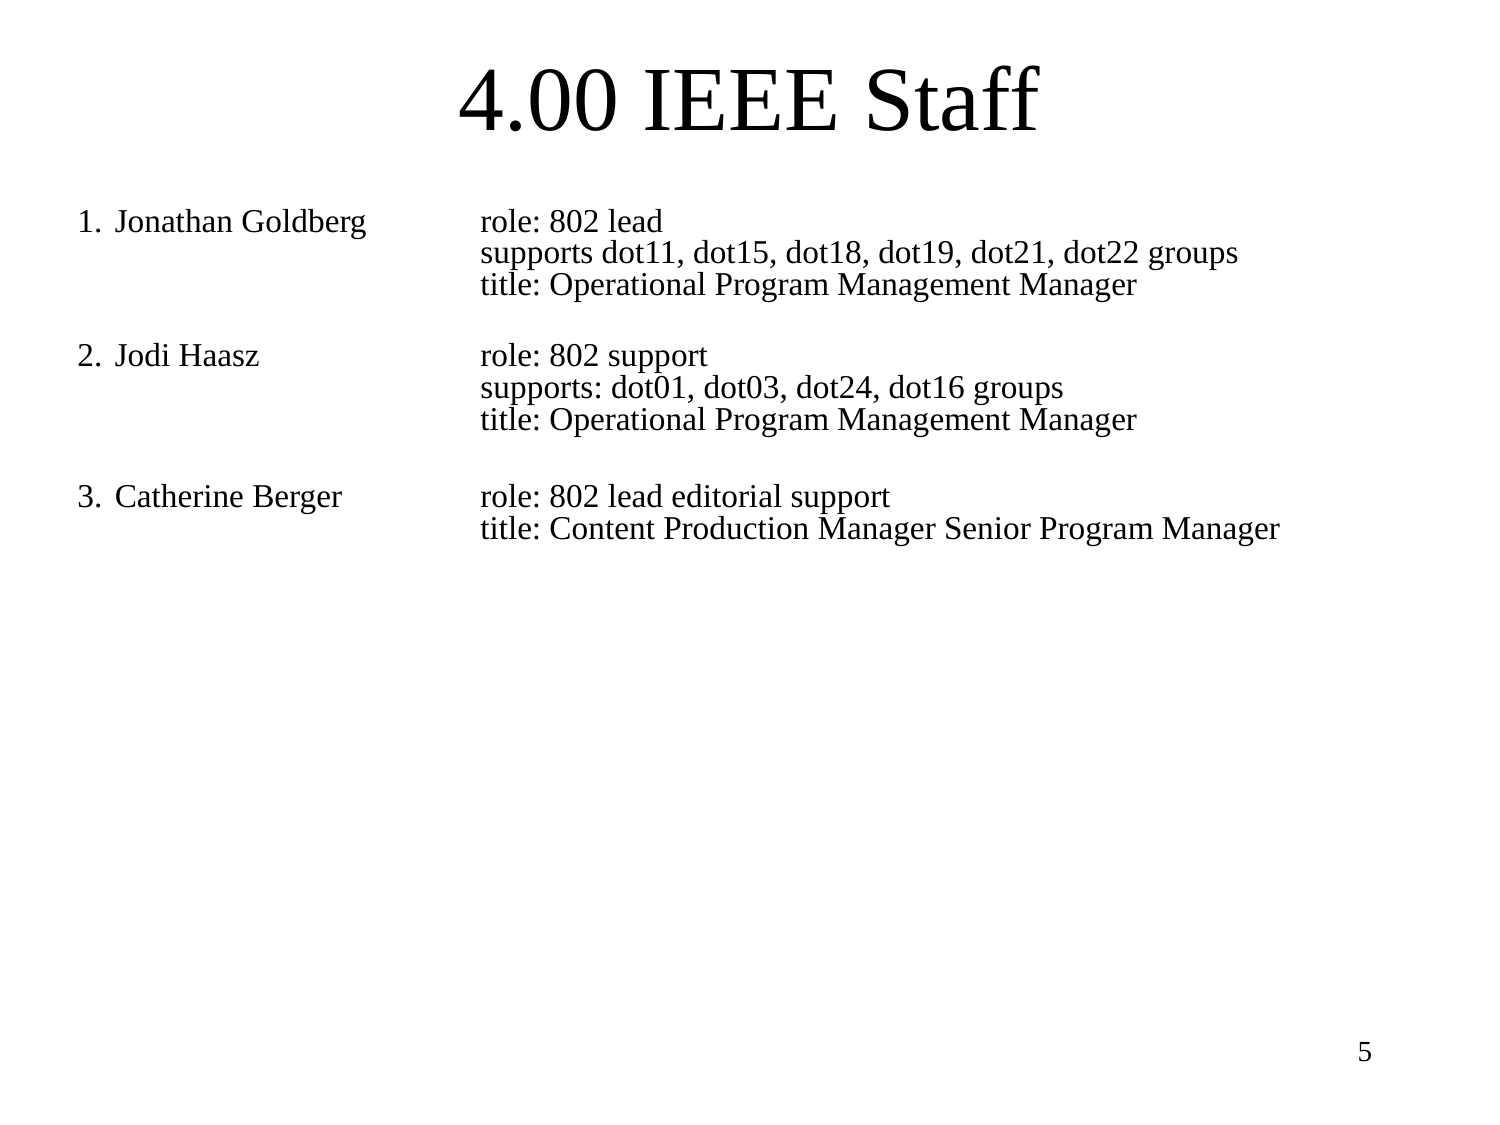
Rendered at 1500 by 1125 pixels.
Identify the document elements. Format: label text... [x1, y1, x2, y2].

slide_number 5 [1074, 1026, 1388, 1101]
list Jonathan Goldberg role: 802 lead supports dot11, dot15, dot18, dot19, dot21, dot22 groups title: Operational Program Management Manager Jodi Haasz role: 802 support supports: dot01, dot03, dot24, dot16 groups title: Operational Program Management Manager Catherine Berger role: 802 lead editorial support title: Content Production Manager Senior Program Manager [62, 162, 1463, 1026]
title 4.00 IEEE Staff [112, 0, 1388, 162]
